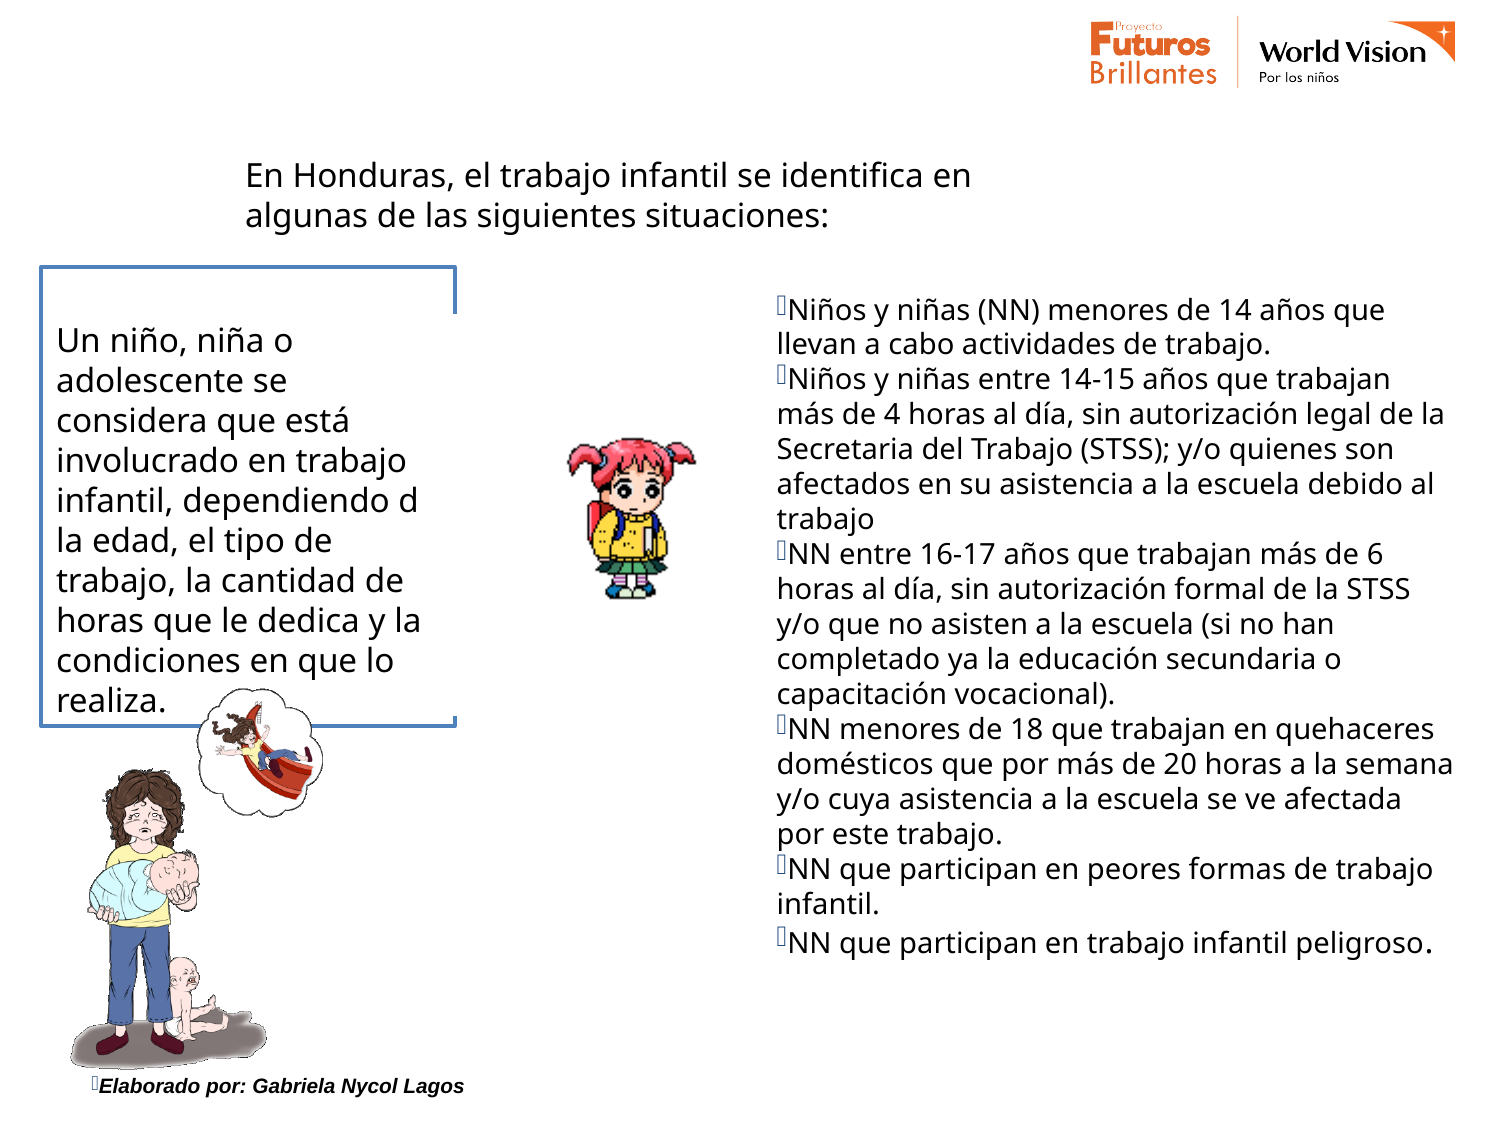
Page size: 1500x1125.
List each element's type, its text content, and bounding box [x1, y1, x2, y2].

picture [418, 314, 822, 717]
text_box Niños y niñas (NN) menores de 14 años que llevan a cabo actividades de trabajo. Niños y niñas entre 14-15 años que trabajan más de 4 horas al día, sin autorización legal de la Secretaria del Trabajo (STSS); y/o quienes son afectados en su asistencia a la escuela debido al trabajo NN entre 16-17 años que trabajan más de 6 horas al día, sin autorización formal de la STSS y/o que no asisten a la escuela (si no han completado ya la educación secundaria o capacitación vocacional). NN menores de 18 que trabajan en quehaceres domésticos que por más de 20 horas a la semana y/o cuya asistencia a la escuela se ve afectada por este trabajo. NN que participan en peores formas de trabajo infantil. NN que participan en trabajo infantil peligroso. [761, 243, 1471, 968]
text_box En Honduras, el trabajo infantil se identifica en algunas de las siguientes situaciones: [230, 101, 1117, 242]
picture [194, 680, 336, 851]
text_box Elaborado por: Gabriela Nycol Lagos [76, 1065, 632, 1106]
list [64, 762, 275, 1087]
text_box Un niño, niña o adolescente se considera que está involucrado en trabajo infantil, dependiendo de la edad, el tipo de trabajo, la cantidad de horas que le dedica y las condiciones en que lo realiza. [39, 265, 457, 728]
picture [1080, 0, 1466, 102]
